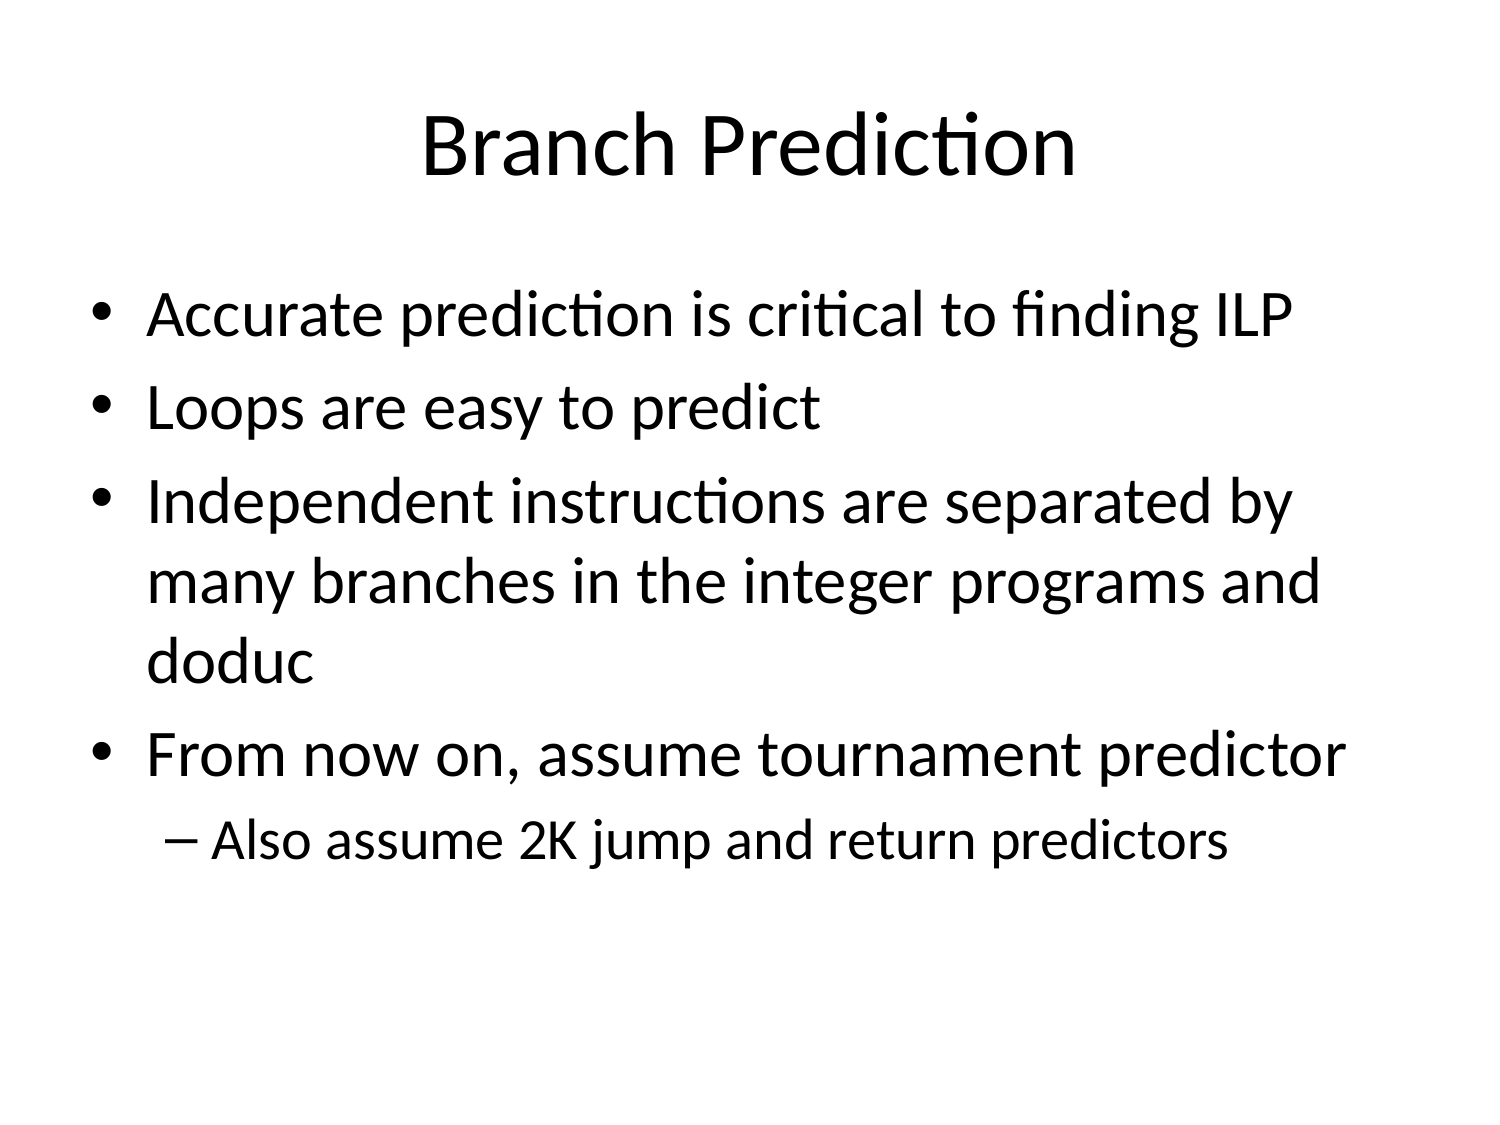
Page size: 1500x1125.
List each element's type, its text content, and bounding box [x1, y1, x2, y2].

list Accurate prediction is critical to finding ILP Loops are easy to predict Independent instructions are separated by many branches in the integer programs and doduc From now on, assume tournament predictor Also assume 2K jump and return predictors [75, 262, 1425, 1005]
title Branch Prediction [75, 45, 1425, 233]
